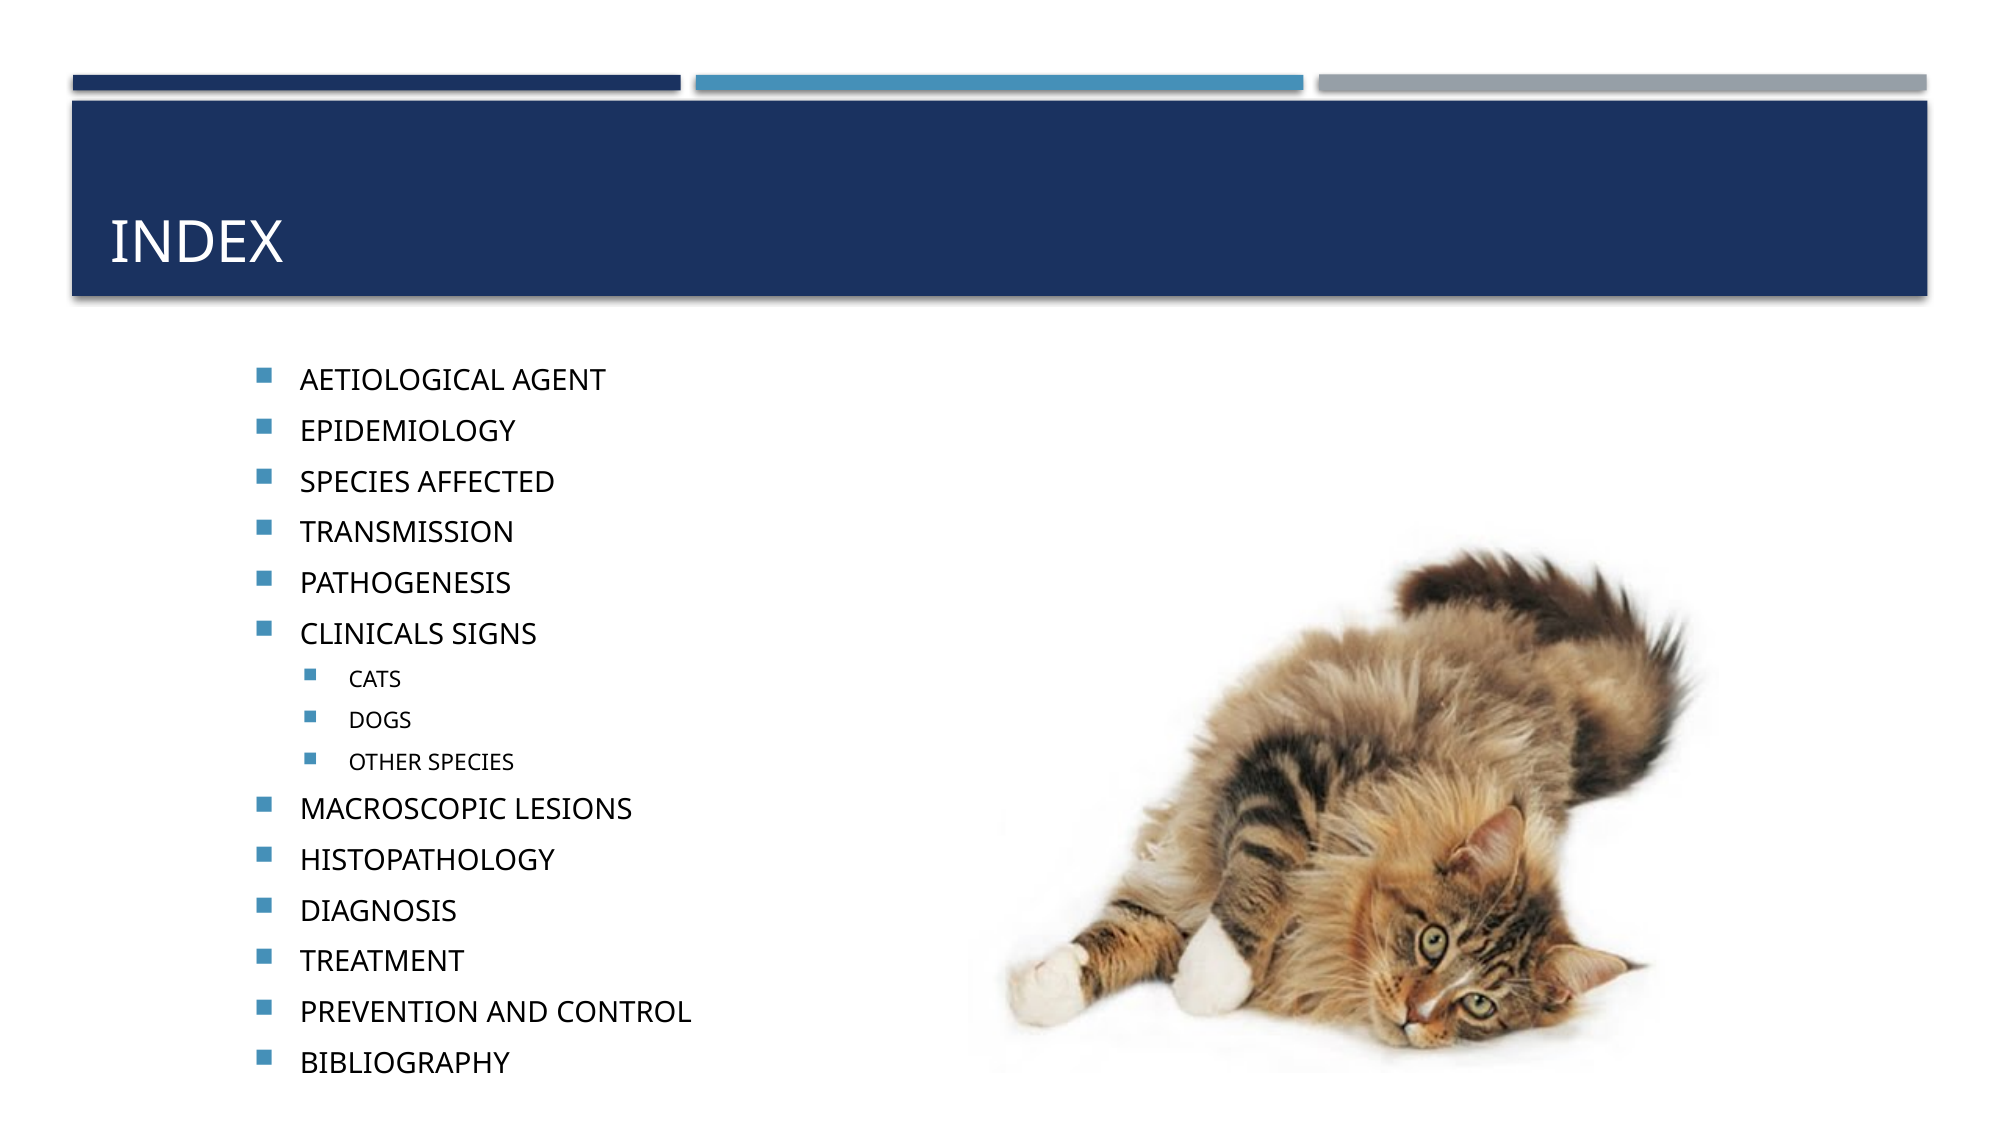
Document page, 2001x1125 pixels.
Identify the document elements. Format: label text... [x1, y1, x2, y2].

picture [967, 509, 1719, 1074]
title INDEX [95, 115, 1905, 282]
list AETIOLOGICAL AGENT EPIDEMIOLOGY SPECIES AFFECTED TRANSMISSION PATHOGENESIS CLINICALS SIGNS CATS DOGS OTHER SPECIES MACROSCOPIC LESIONS HISTOPATHOLOGY DIAGNOSIS TREATMENT PREVENTION AND CONTROL BIBLIOGRAPHY [238, 353, 1000, 1088]
